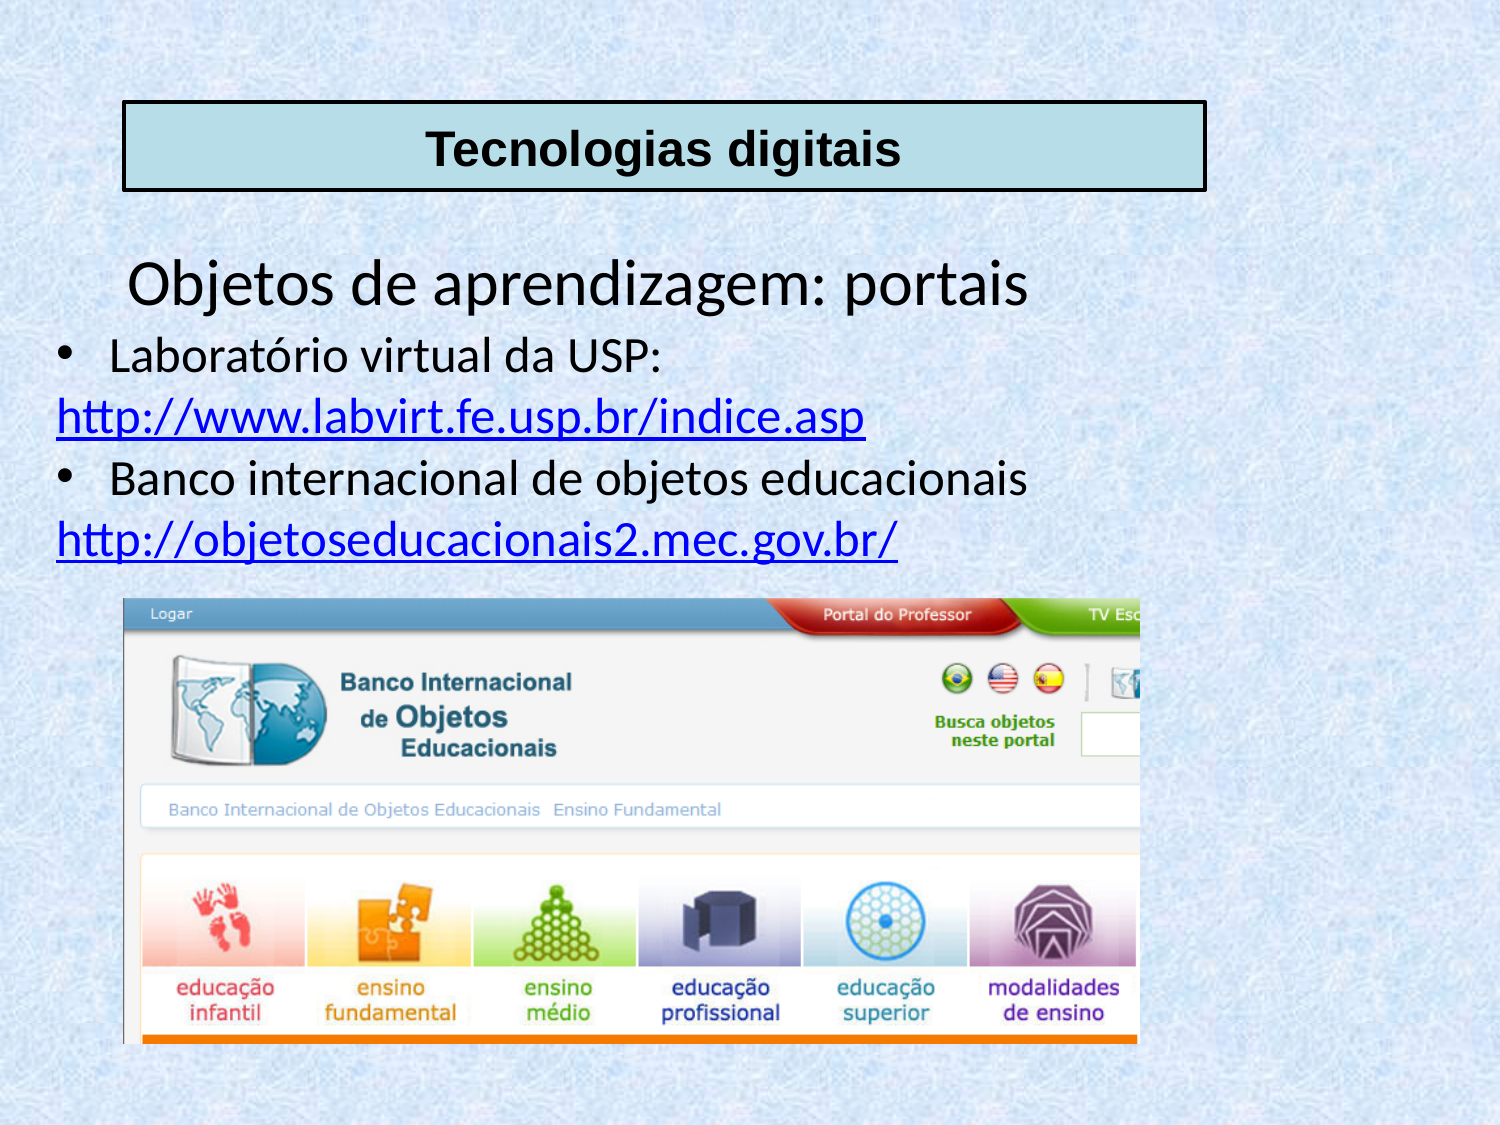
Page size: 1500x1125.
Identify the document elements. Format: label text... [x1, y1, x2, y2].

slide_number 20 [1074, 1042, 1425, 1103]
picture [0, 0, 1500, 1125]
list Laboratório virtual da USP: http://www.labvirt.fe.usp.br/indice.asp Banco internacional de objetos educacionais http://objetoseducacionais2.mec.gov.br/ [41, 314, 1341, 575]
text_box Tecnologias digitais [122, 100, 1207, 192]
list Objetos de aprendizagem: portais [112, 231, 1425, 327]
